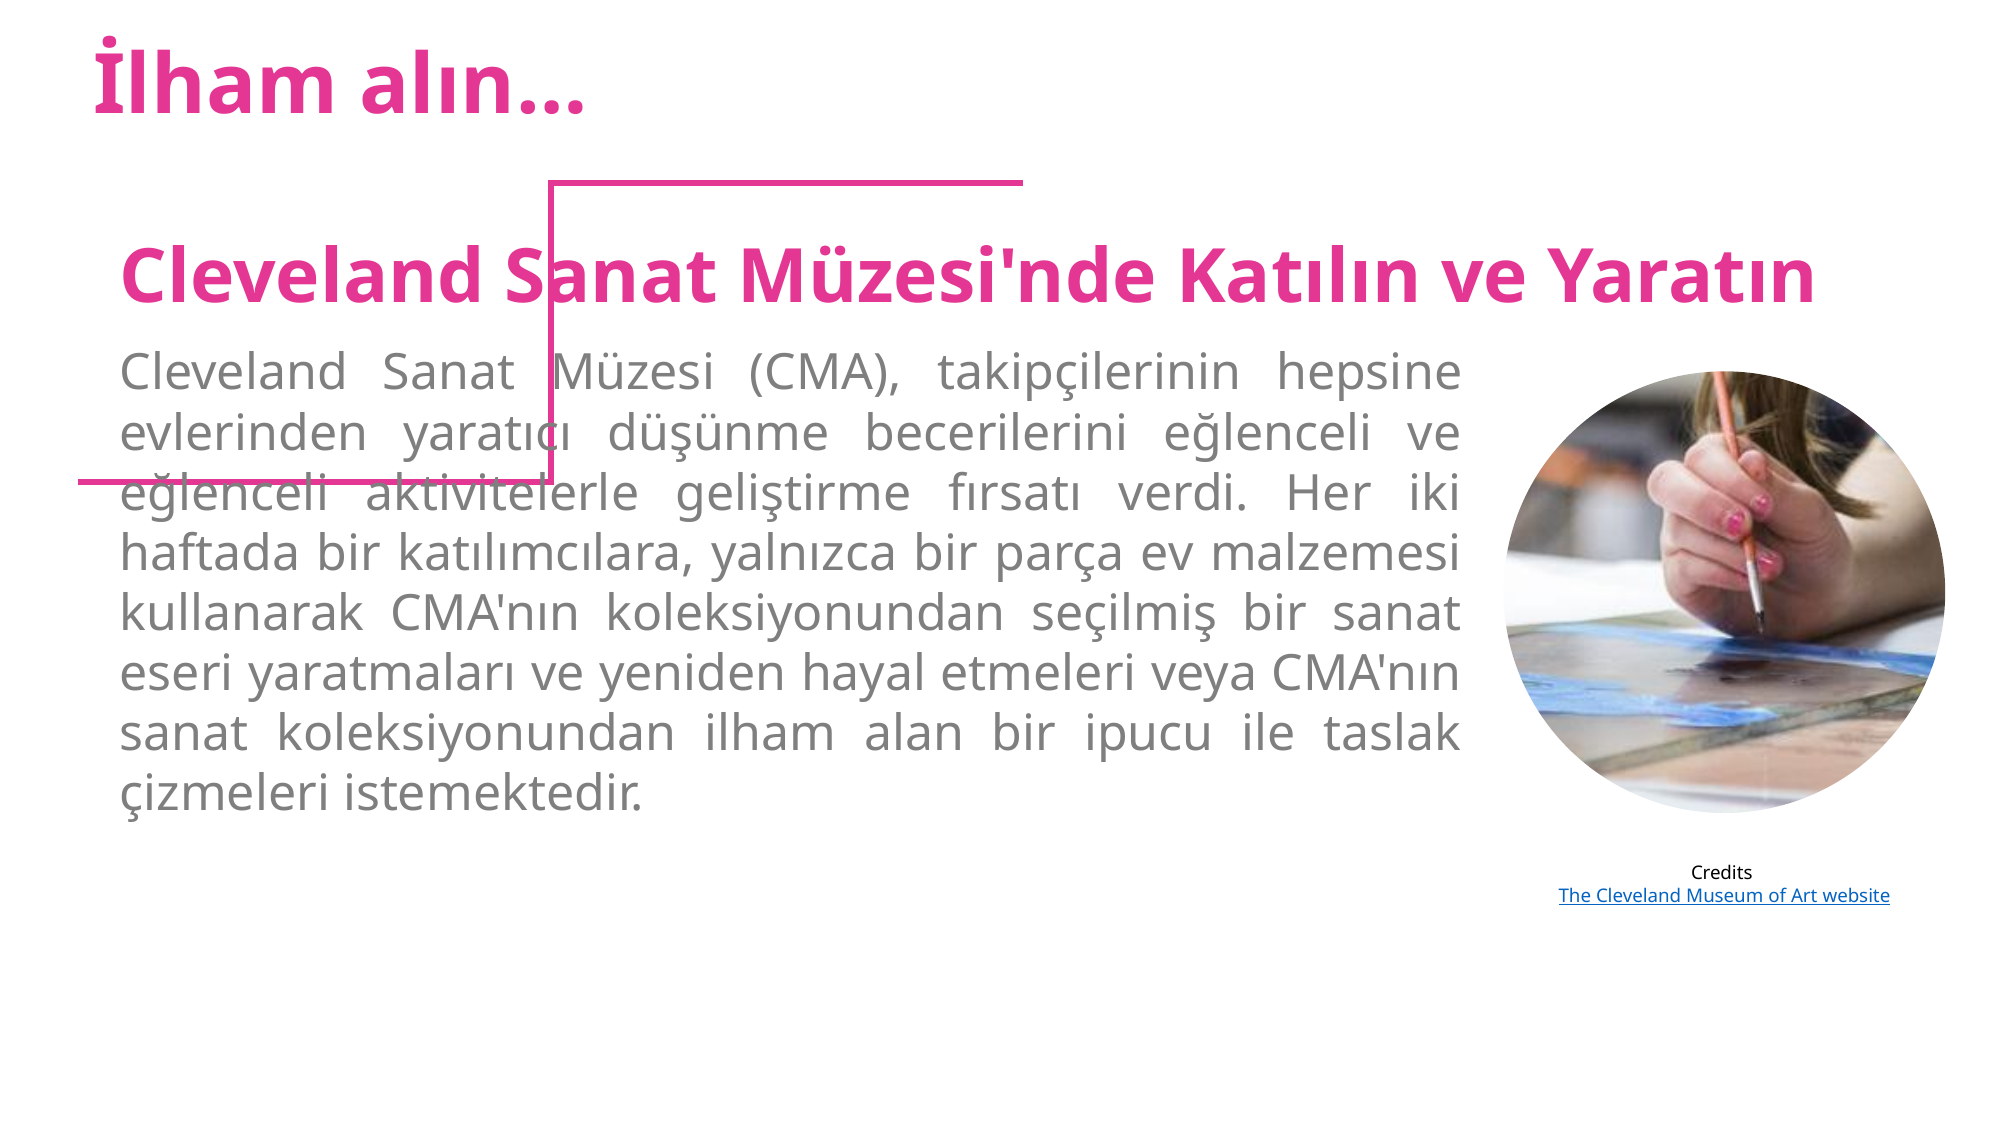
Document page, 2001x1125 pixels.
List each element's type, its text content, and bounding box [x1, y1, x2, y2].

text_box Cleveland Sanat Müzesi (CMA), takipçilerinin hepsine evlerinden yaratıcı düşünme becerilerini eğlenceli ve eğlenceli aktivitelerle geliştirme fırsatı verdi. Her iki haftada bir katılımcılara, yalnızca bir parça ev malzemesi kullanarak CMA'nın koleksiyonundan seçilmiş bir sanat eseri yaratmaları ve yeniden hayal etmeleri veya CMA'nın sanat koleksiyonundan ilham alan bir ipucu ile taslak çizmeleri istemektedir. [104, 332, 1478, 831]
text_box Cleveland Sanat Müzesi'nde Katılın ve Yaratın [1024, 219, 2000, 335]
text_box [78, 183, 1024, 482]
picture [1503, 371, 1946, 813]
text_box Credits The Cleveland Museum of Art website [1528, 845, 1921, 924]
list İlham alın… [78, 34, 722, 151]
